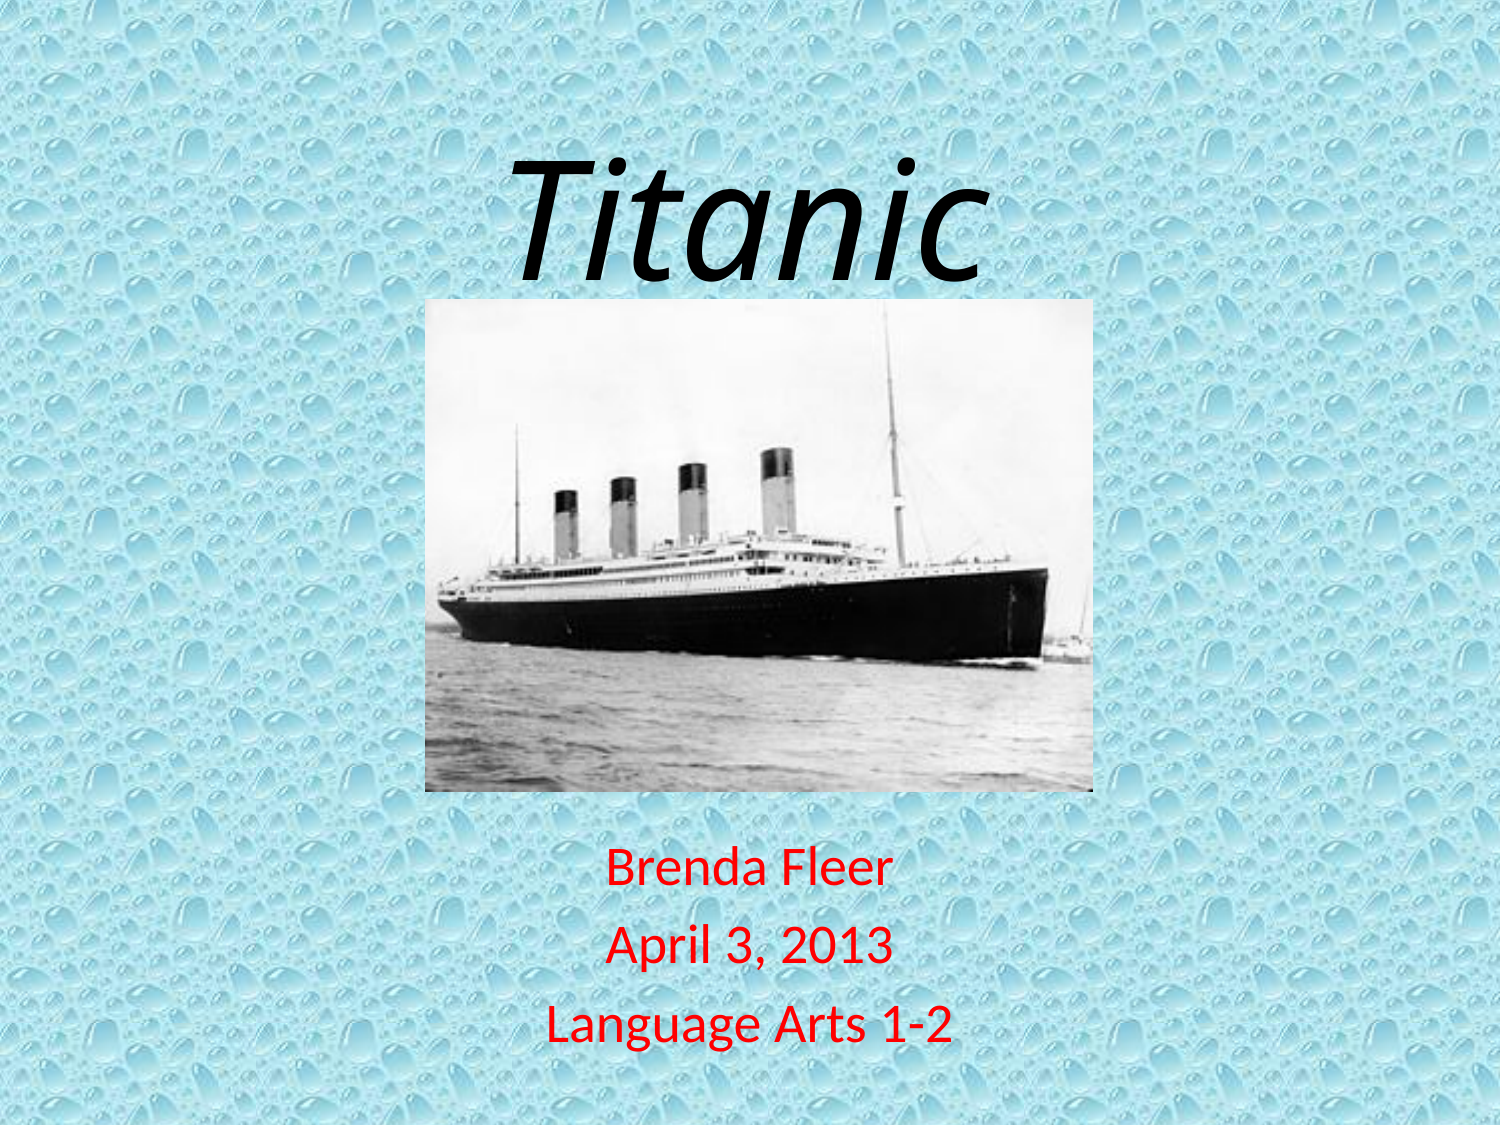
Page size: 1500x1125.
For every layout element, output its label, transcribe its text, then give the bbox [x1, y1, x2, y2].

title Titanic [112, 62, 1375, 475]
subtitle Brenda Fleer April 3, 2013 Language Arts 1-2 [225, 699, 1275, 1063]
picture [0, 0, 1500, 1125]
